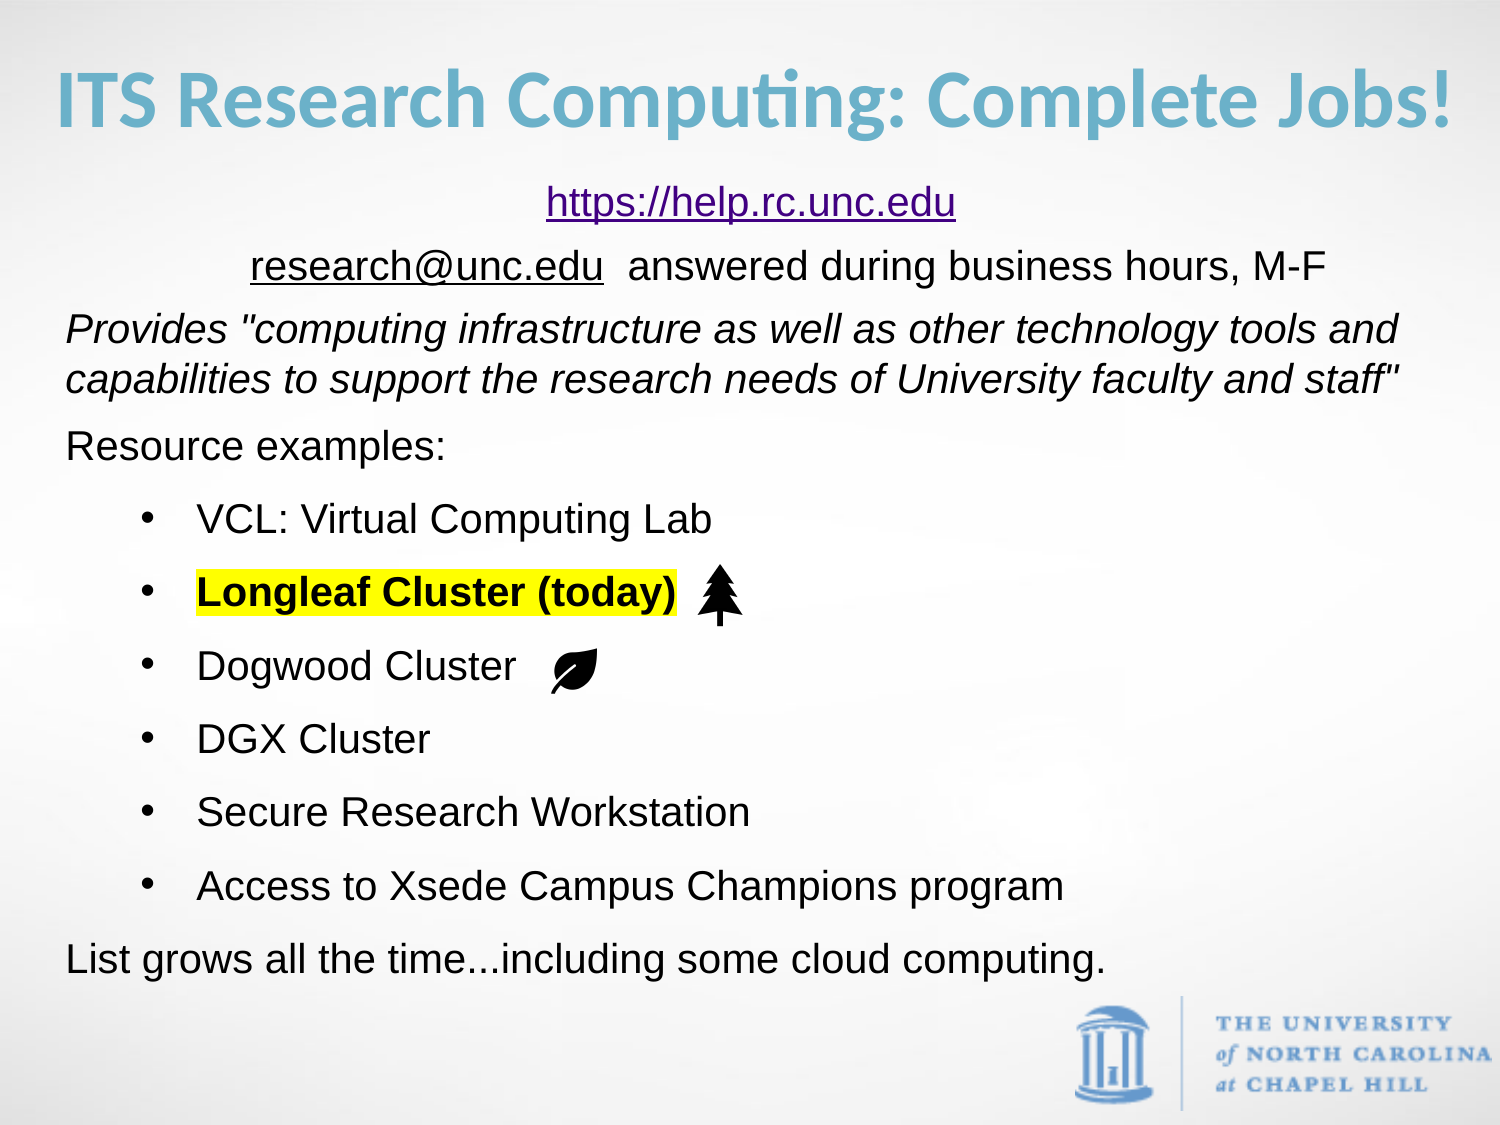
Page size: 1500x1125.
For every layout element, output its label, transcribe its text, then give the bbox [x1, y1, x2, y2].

title ITS Research Computing: Complete Jobs! [39, 36, 1473, 177]
text_box https://help.rc.unc.edu research@unc.edu answered during business hours, M-F Provides "computing infrastructure as well as other technology tools and capabilities to support the research needs of University faculty and staff" Resource examples: VCL: Virtual Computing Lab Longleaf Cluster (today) Dogwood Cluster DGX Cluster Secure Research Workstation Access to Xsede Campus Champions program List grows all the time...including some cloud computing. [50, 177, 1452, 987]
picture [0, 0, 1500, 1125]
